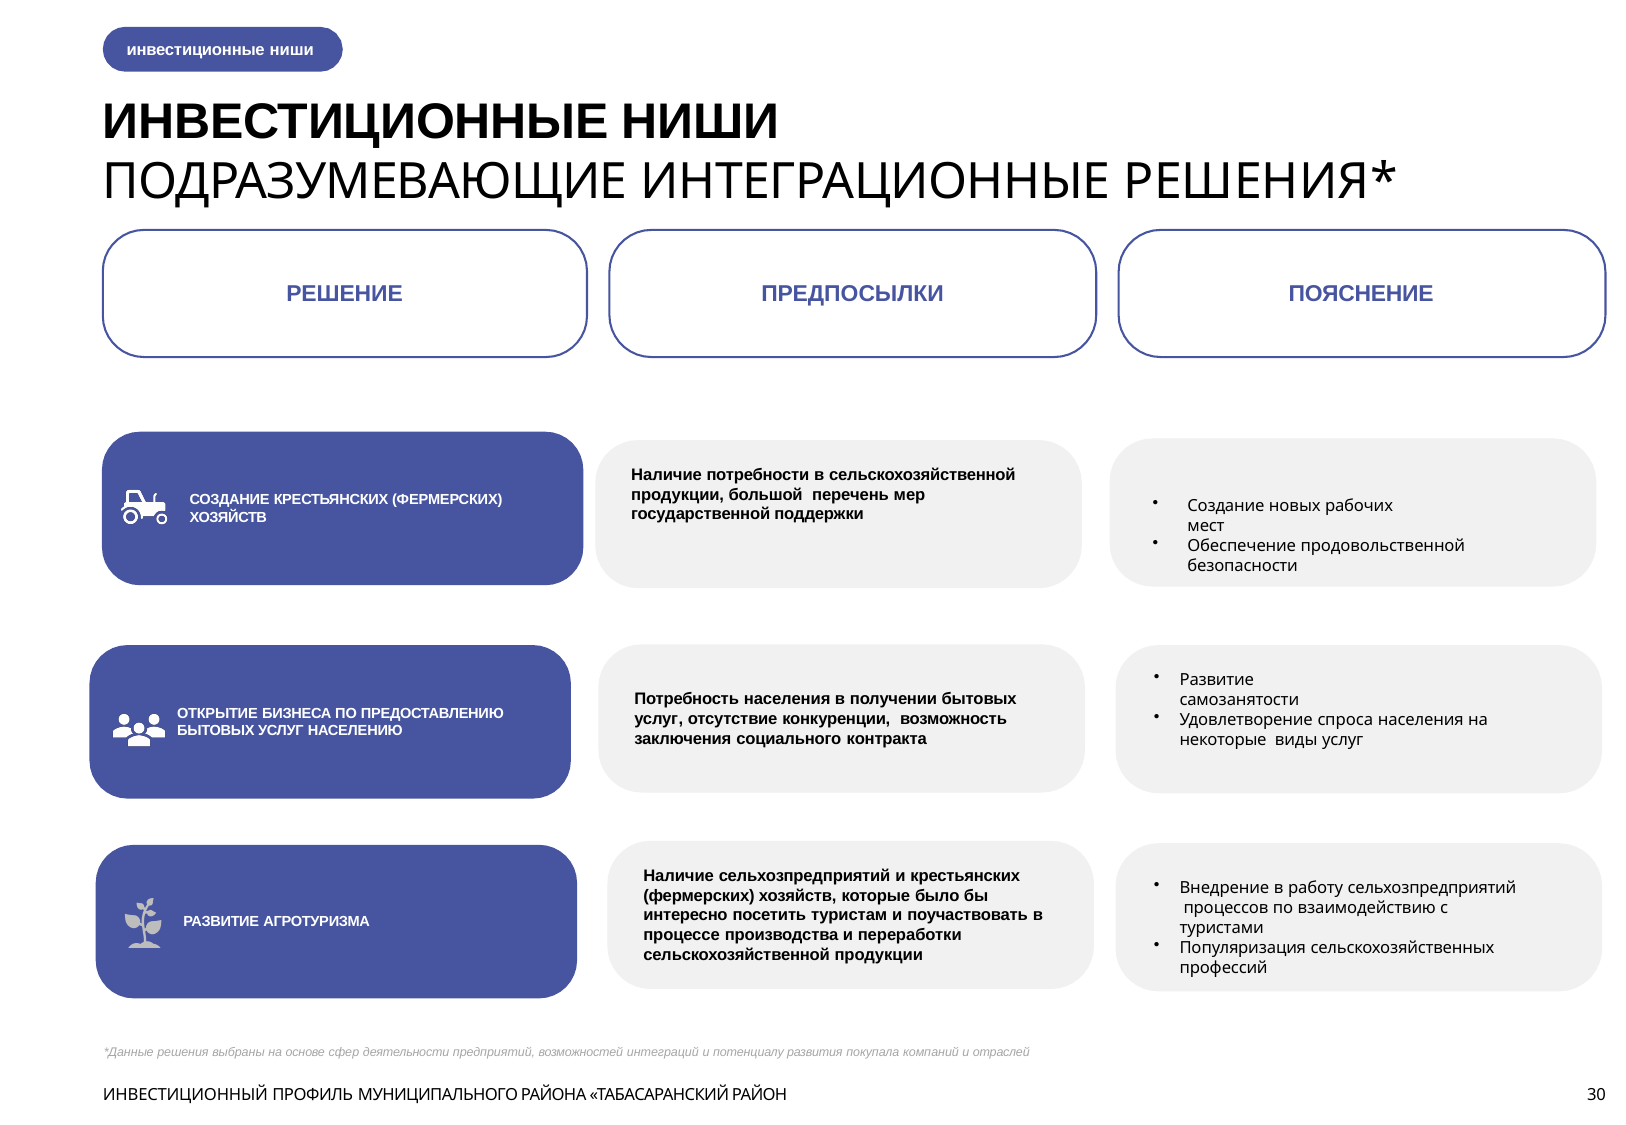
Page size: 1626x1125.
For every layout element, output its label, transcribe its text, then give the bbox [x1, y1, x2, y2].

title ИНВЕСТИЦИОННЫЕ НИШИ ПОДРАЗУМЕВАЮЩИЕ ИНТЕГРАЦИОННЫЕ РЕШЕНИЯ* [100, 86, 1431, 277]
text_box [607, 840, 1094, 989]
text_box [95, 844, 578, 999]
text_box РЕШЕНИЕ [284, 277, 406, 307]
text_box [89, 645, 571, 799]
picture [109, 700, 170, 761]
text_box Наличие потребности в сельскохозяйственной продукции, большой перечень мер государственной поддержки [629, 461, 1039, 524]
text_box [598, 644, 1086, 793]
footer ИНВЕСТИЦИОННЫЙ ПРОФИЛЬ МУНИЦИПАЛЬНОГО РАЙОНА «ТАБАСАРАНСКИЙ РАЙОН [100, 1082, 841, 1125]
text_box СОЗДАНИЕ КРЕСТЬЯНСКИХ (ФЕРМЕРСКИХ) ХОЗЯЙСТВ [187, 488, 517, 526]
text_box *Данные решения выбраны на основе сфер деятельности предприятий, возможностей интеграций и потенциалу развития покупала компаний и отраслей [101, 1041, 1042, 1059]
picture [112, 892, 173, 953]
text_box Потребность населения в получении бытовых услуг, отсутствие конкуренции, возможность заключения социального контракта [632, 685, 1048, 748]
text_box [595, 440, 1082, 589]
text_box Наличие сельхозпредприятий и крестьянских (фермерских) хозяйств, которые было бы интересно посетить туристам и поучаствовать в процессе производства и переработки сельскохозяйственной продукции [641, 862, 1051, 965]
text_box ОТКРЫТИЕ БИЗНЕСА ПО ПРЕДОСТАВЛЕНИЮ БЫТОВЫХ УСЛУГ НАСЕЛЕНИЮ [175, 701, 521, 739]
text_box [1118, 229, 1606, 358]
text_box ПРЕДПОСЫЛКИ [759, 276, 947, 307]
slide_number 30 [1580, 1082, 1612, 1125]
text_box [609, 229, 1097, 358]
picture [114, 476, 174, 537]
text_box [1115, 645, 1603, 794]
text_box РАЗВИТИЕ АГРОТУРИЗМА [181, 910, 378, 930]
text_box [101, 431, 584, 586]
text_box Обеспечение продовольственной безопасности [1150, 533, 1561, 576]
text_box Создание новых рабочих мест [1150, 493, 1427, 533]
text_box [1115, 843, 1603, 992]
text_box [1109, 438, 1597, 587]
text_box инвестиционные ниши [124, 36, 320, 59]
text_box Удовлетворение спроса населения на некоторые виды услуг [1151, 706, 1564, 749]
text_box [102, 26, 343, 72]
text_box [102, 277, 588, 358]
text_box Внедрение в работу сельхозпредприятий процессов по взаимодействию с туристами [1151, 874, 1519, 934]
text_box ПОЯСНЕНИЕ [1286, 276, 1438, 307]
text_box Развитие самозанятости [1151, 666, 1374, 706]
text_box Популяризация сельскохозяйственных профессий [1151, 934, 1573, 977]
